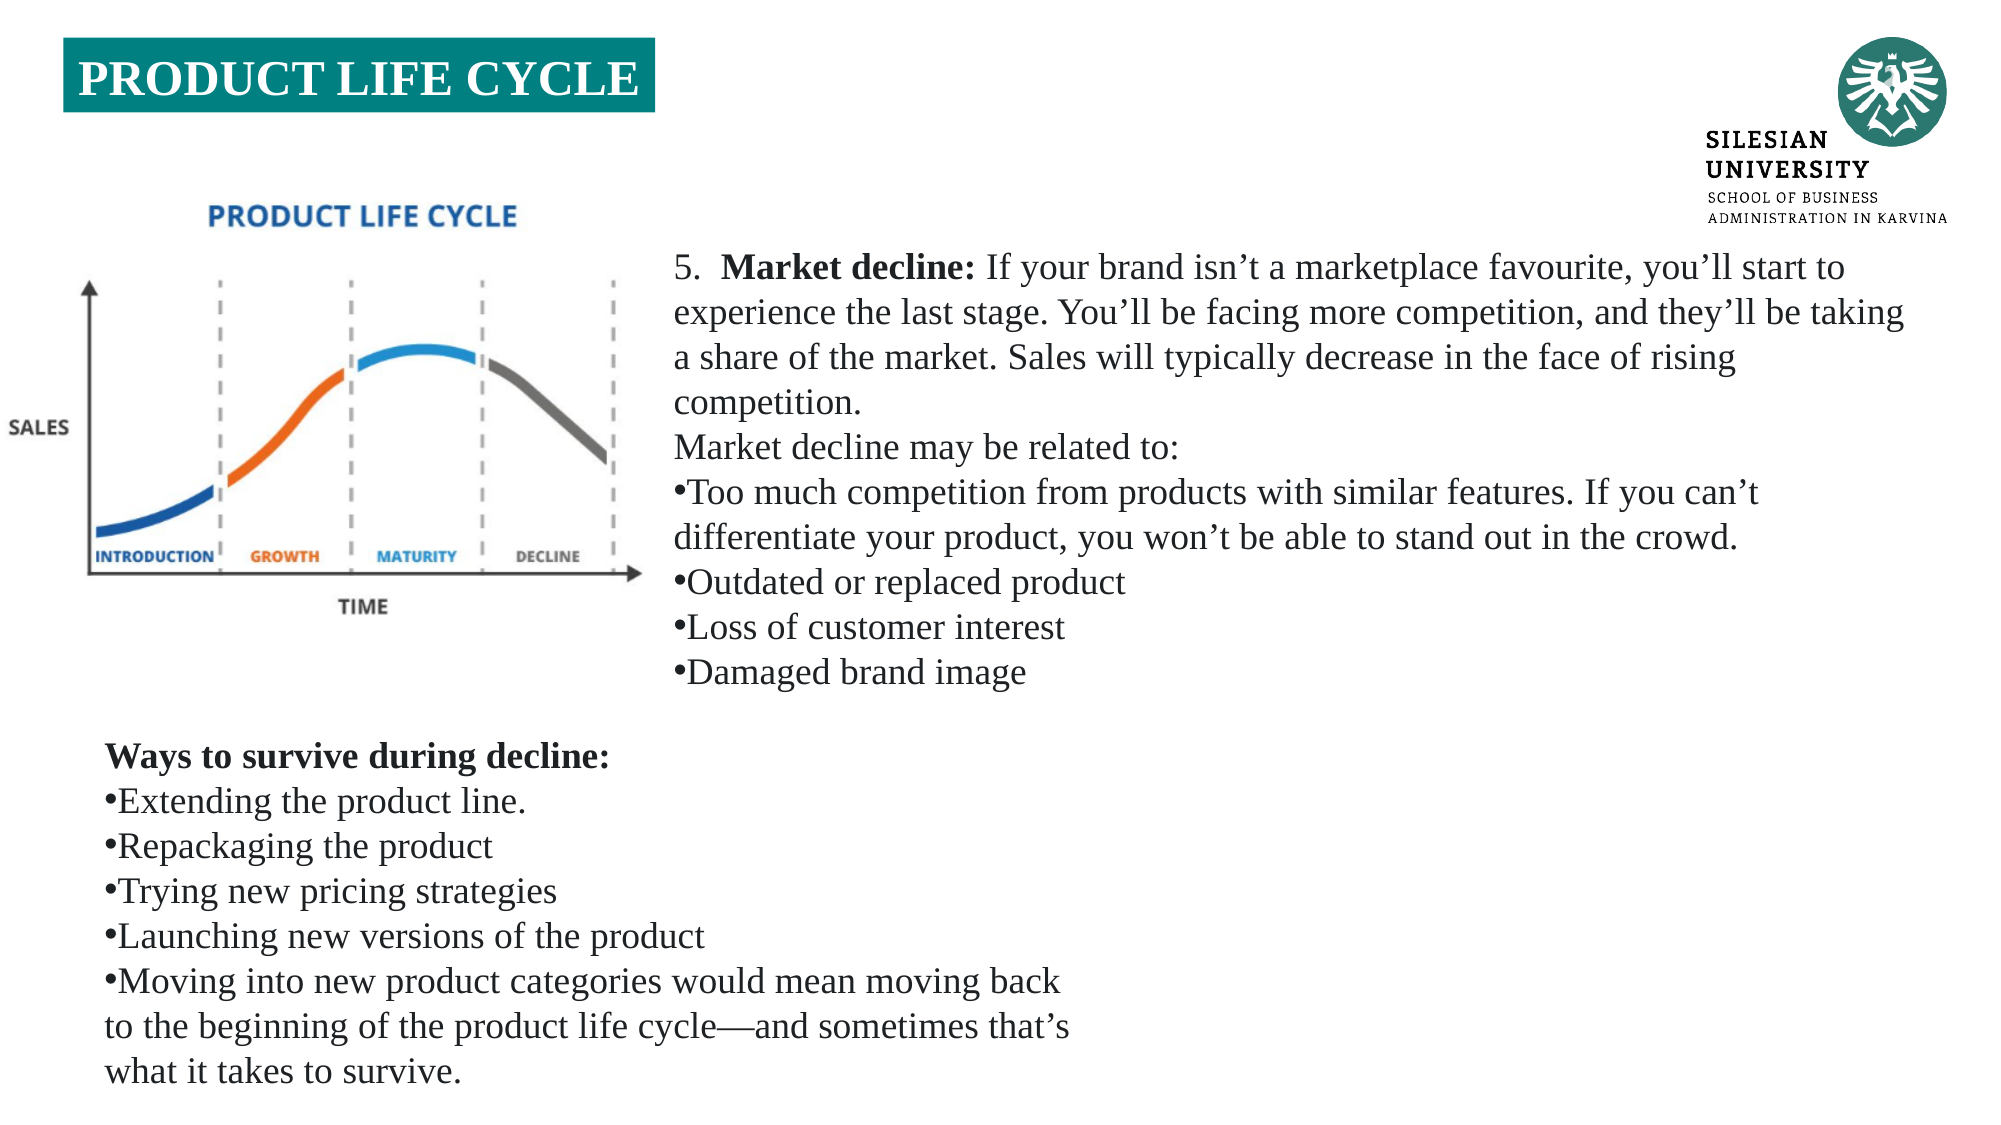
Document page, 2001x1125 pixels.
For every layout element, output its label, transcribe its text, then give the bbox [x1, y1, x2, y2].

text_box 5. Market decline: If your brand isn’t a marketplace favourite, you’ll start to experience the last stage. You’ll be facing more competition, and they’ll be taking a share of the market. Sales will typically decrease in the face of rising competition. Market decline may be related to: Too much competition from products with similar features. If you can’t differentiate your product, you won’t be able to stand out in the crowd. Outdated or replaced product Loss of customer interest Damaged brand image [658, 234, 1947, 700]
text_box Ways to survive during decline: Extending the product line. Repackaging the product Trying new pricing strategies Launching new versions of the product Moving into new product categories would mean moving back to the beginning of the product life cycle—and sometimes that’s what it takes to survive. [89, 723, 1090, 1099]
picture [0, 143, 677, 656]
picture [1706, 37, 1948, 223]
text_box PRODUCT LIFE CYCLE [63, 37, 656, 113]
text_box [41, 32, 786, 116]
